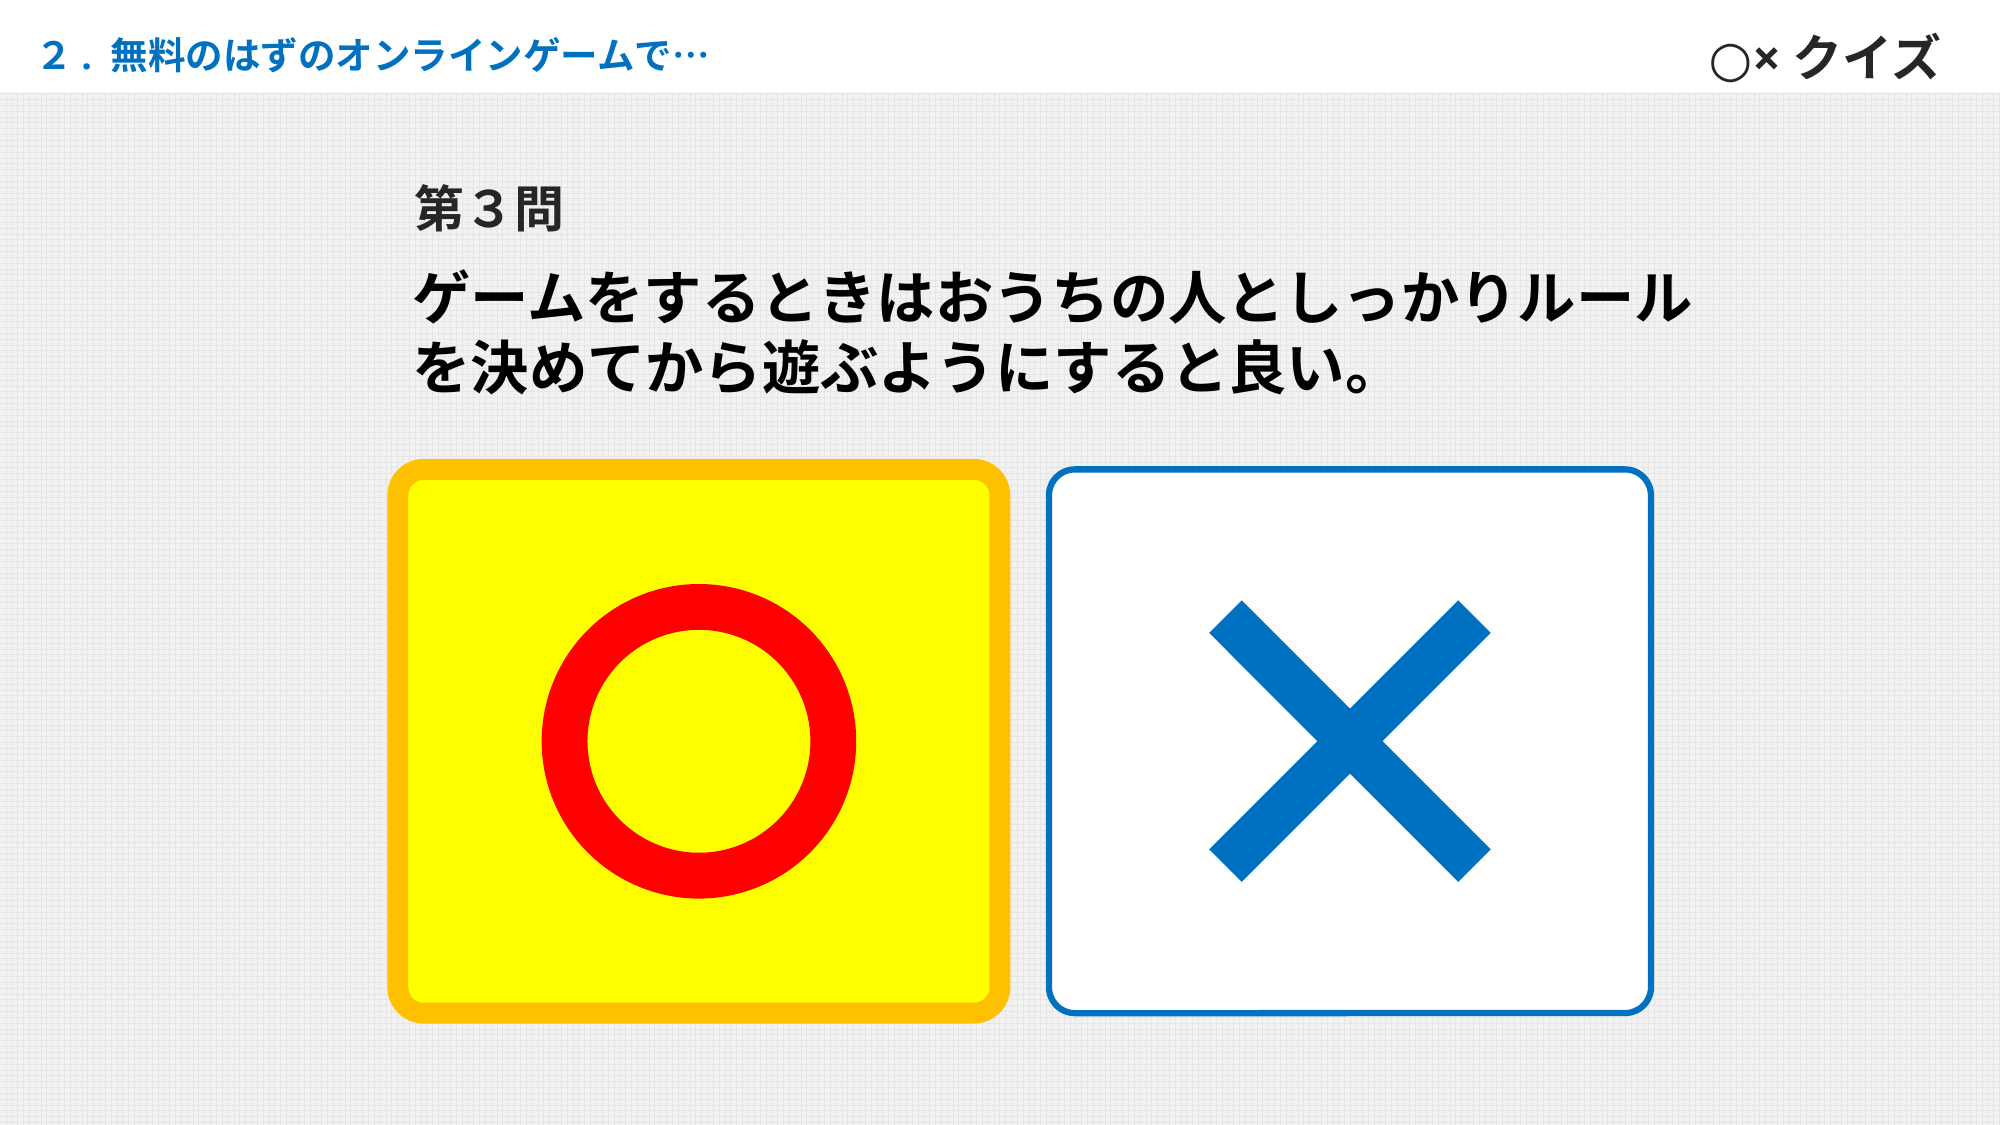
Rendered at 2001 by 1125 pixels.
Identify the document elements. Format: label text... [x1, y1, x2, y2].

text_box [0, 0, 2000, 94]
text_box ゲームをするときはおうちの人としっかりルールを決めてから遊ぶようにすると良い。 [397, 253, 1746, 409]
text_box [1048, 469, 1652, 1014]
text_box 第３問 [399, 169, 684, 245]
text_box ２. 無料のはずのオンラインゲームで… [20, 24, 725, 85]
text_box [397, 469, 1000, 1014]
text_box ○×クイズ [1693, 19, 1978, 94]
